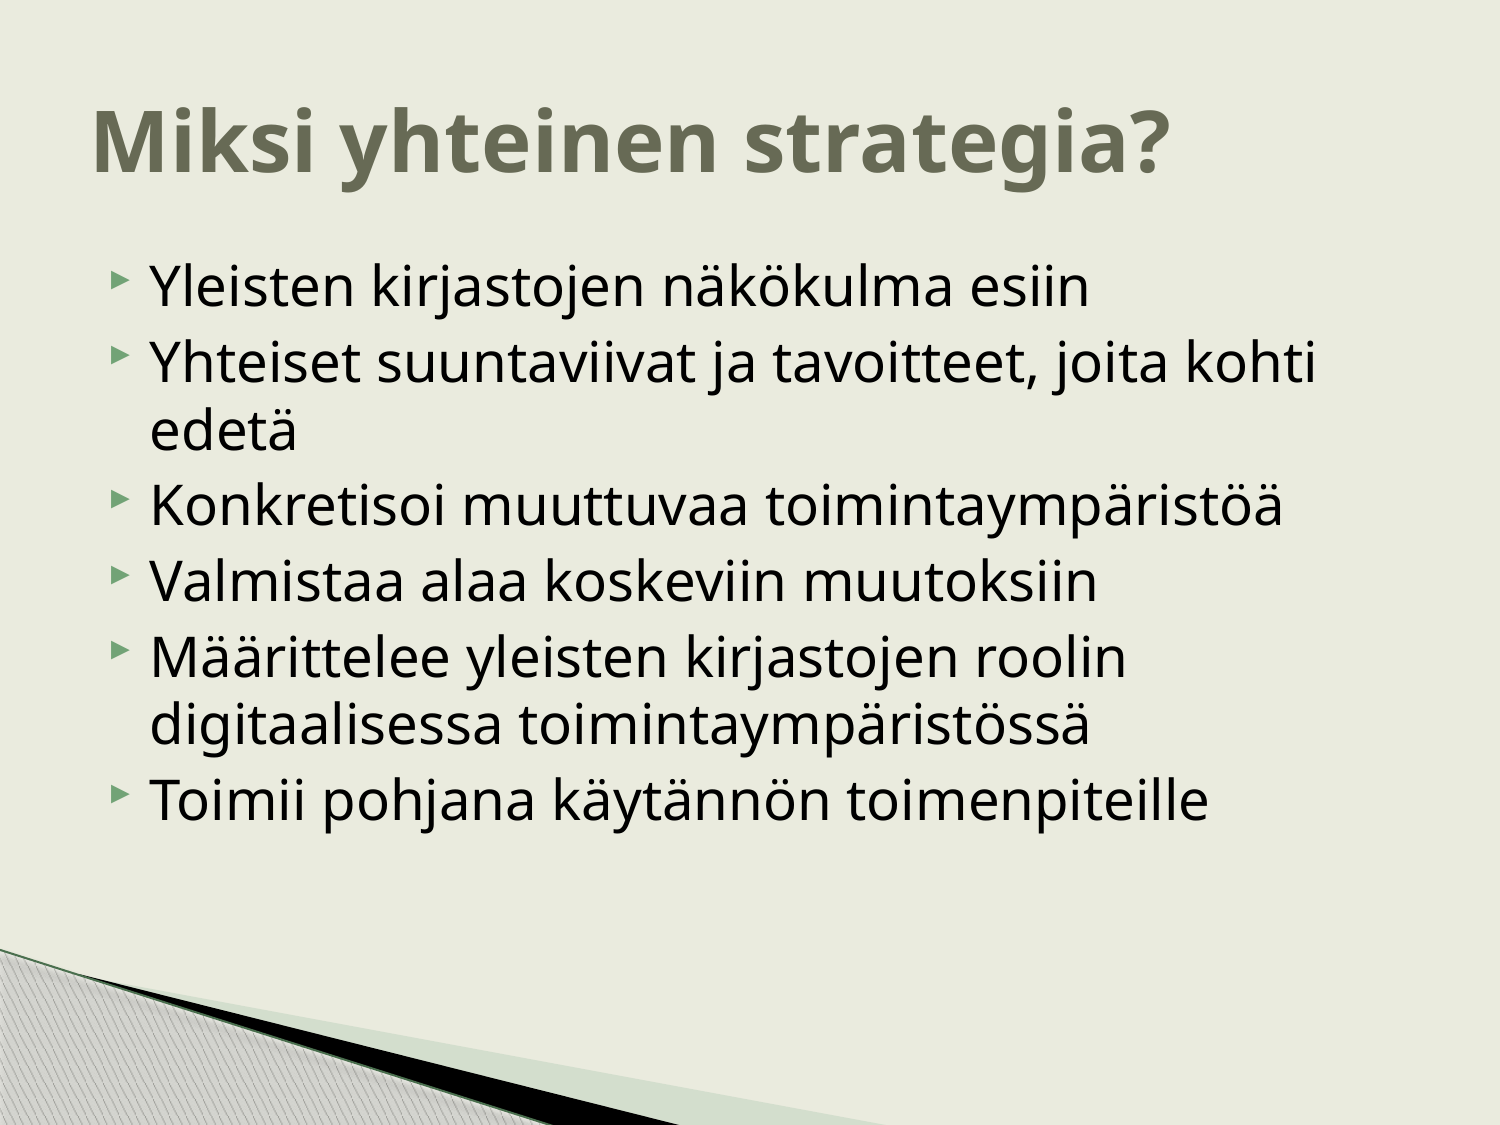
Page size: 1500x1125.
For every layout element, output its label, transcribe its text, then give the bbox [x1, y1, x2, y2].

title Miksi yhteinen strategia? [75, 45, 1425, 233]
list Yleisten kirjastojen näkökulma esiin Yhteiset suuntaviivat ja tavoitteet, joita kohti edetä Konkretisoi muuttuvaa toimintaympäristöä Valmistaa alaa koskeviin muutoksiin Määrittelee yleisten kirjastojen roolin digitaalisessa toimintaympäristössä Toimii pohjana käytännön toimenpiteille [74, 242, 1426, 986]
